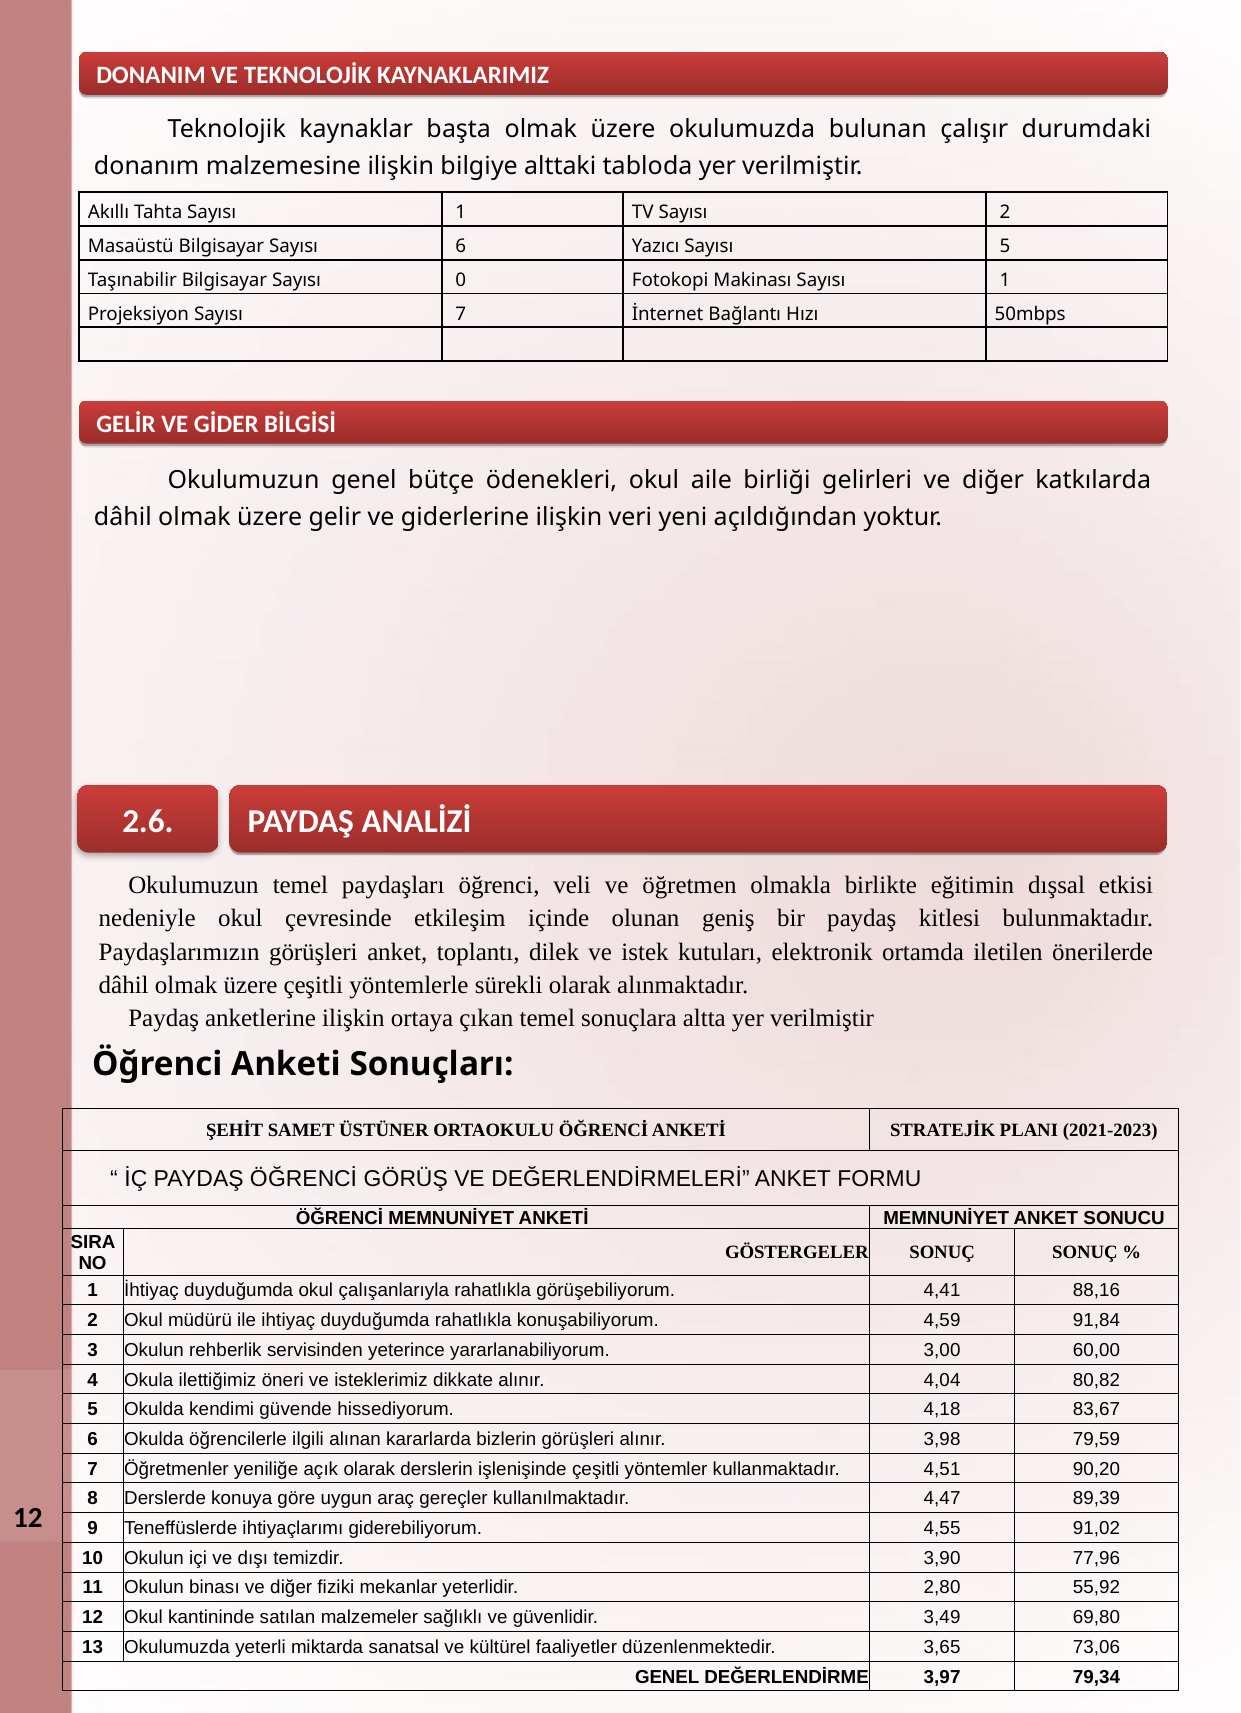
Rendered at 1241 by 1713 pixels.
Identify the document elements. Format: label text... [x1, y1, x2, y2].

table_cell 7 [443, 294, 622, 326]
text_box Okulumuzun temel paydaşları öğrenci, veli ve öğretmen olmakla birlikte eğitimin dışsal etkisi nedeniyle okul çevresinde etkileşim içinde olunan geniş bir paydaş kitlesi bulunmaktadır. Paydaşlarımızın görüşleri anket, toplantı, dilek ve istek kutuları, elektronik ortamda iletilen önerilerde dâhil olmak üzere çeşitli yöntemlerle sürekli olarak alınmaktadır. Paydaş anketlerine ilişkin ortaya çıkan temel sonuçlara altta yer verilmiştir [83, 858, 1170, 1035]
table_cell 90,20 [1015, 1454, 1178, 1482]
table_cell 55,92 [1015, 1573, 1178, 1601]
table_header TV Sayısı [624, 193, 985, 225]
table_cell [987, 328, 1167, 360]
text_box GELİR VE GİDER BİLGİSİ [79, 400, 1168, 444]
table_cell 60,00 [1015, 1335, 1178, 1364]
table_cell 13 [63, 1632, 123, 1661]
table_cell Okulda kendimi güvende hissediyorum. [124, 1394, 869, 1423]
table_cell 3,00 [870, 1335, 1014, 1364]
table_cell 4,55 [870, 1513, 1014, 1542]
text_box Öğrenci Anketi Sonuçları: [77, 1035, 1170, 1090]
table_cell 7 [63, 1454, 123, 1482]
table_cell Fotokopi Makinası Sayısı [624, 261, 985, 293]
table_cell Okulda öğrencilerle ilgili alınan kararlarda bizlerin görüşleri alınır. [124, 1424, 869, 1453]
table_cell 4,47 [870, 1483, 1014, 1512]
table_cell [443, 328, 622, 360]
table_cell 1 [987, 261, 1167, 293]
table_header 1 [443, 193, 622, 225]
table_cell Okula ilettiğimiz öneri ve isteklerimiz dikkate alınır. [124, 1365, 869, 1393]
table_cell 4,41 [870, 1276, 1014, 1304]
text_box Teknolojik kaynaklar başta olmak üzere okulumuzda bulunan çalışır durumdaki donanım malzemesine ilişkin bilgiye alttaki tabloda yer verilmiştir. [79, 97, 1168, 187]
table_cell 8 [63, 1483, 123, 1512]
table_cell 4,51 [870, 1454, 1014, 1482]
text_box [77, 784, 1168, 853]
table_cell 73,06 [1015, 1632, 1178, 1661]
table_cell 9 [63, 1513, 123, 1542]
table_cell 4,59 [870, 1305, 1014, 1334]
table_cell 83,67 [1015, 1394, 1178, 1423]
text_box Okulumuzun genel bütçe ödenekleri, okul aile birliği gelirleri ve diğer katkılarda dâhil olmak üzere gelir ve giderlerine ilişkin veri yeni açıldığından yoktur. [79, 448, 1168, 538]
table_cell 4,04 [870, 1365, 1014, 1393]
table_cell [80, 328, 441, 360]
text_box 12 [0, 1491, 62, 1542]
table_cell İhtiyaç duyduğumda okul çalışanlarıyla rahatlıkla görüşebiliyorum. [124, 1276, 869, 1304]
table_cell ÖĞRENCİ MEMNUNİYET ANKETİ [63, 1206, 869, 1228]
table_cell Taşınabilir Bilgisayar Sayısı [80, 261, 441, 293]
table_cell Teneffüslerde ihtiyaçlarımı giderebiliyorum. [124, 1513, 869, 1542]
picture [0, 0, 1241, 1713]
table_cell 5 [987, 227, 1167, 259]
table_header STRATEJİK PLANI (2021-2023) [870, 1109, 1178, 1150]
table_cell GÖSTERGELER [124, 1229, 869, 1275]
table_cell 4,18 [870, 1394, 1014, 1423]
table_cell 89,39 [1015, 1483, 1178, 1512]
table_cell MEMNUNİYET ANKET SONUCU [870, 1206, 1178, 1228]
table_cell 2 [63, 1305, 123, 1334]
table_cell 80,82 [1015, 1365, 1178, 1393]
table_cell 11 [63, 1573, 123, 1601]
table_cell Masaüstü Bilgisayar Sayısı [80, 227, 441, 259]
table_cell GENEL DEĞERLENDİRME [63, 1662, 869, 1690]
table_cell Okulun içi ve dışı temizdir. [124, 1543, 869, 1572]
table_cell Okul kantininde satılan malzemeler sağlıklı ve güvenlidir. [124, 1602, 869, 1631]
table_header ŞEHİT SAMET ÜSTÜNER ORTAOKULU ÖĞRENCİ ANKETİ [63, 1109, 869, 1150]
table_cell 6 [63, 1424, 123, 1453]
table_cell 79,59 [1015, 1424, 1178, 1453]
table_cell Okulun rehberlik servisinden yeterince yararlanabiliyorum. [124, 1335, 869, 1364]
table_cell 3,90 [870, 1543, 1014, 1572]
table_cell 3,98 [870, 1424, 1014, 1453]
table_cell 0 [443, 261, 622, 293]
table_cell 12 [63, 1602, 123, 1631]
text_box DONANIM VE TEKNOLOJİK KAYNAKLARIMIZ [79, 51, 1168, 95]
table_cell Okulun binası ve diğer fiziki mekanlar yeterlidir. [124, 1573, 869, 1601]
table_cell 2,80 [870, 1573, 1014, 1601]
table_cell 10 [63, 1543, 123, 1572]
table_cell 5 [63, 1394, 123, 1423]
table_cell İnternet Bağlantı Hızı [624, 294, 985, 326]
table_cell 88,16 [1015, 1276, 1178, 1304]
table_header 2 [987, 193, 1167, 225]
table_cell Derslerde konuya göre uygun araç gereçler kullanılmaktadır. [124, 1483, 869, 1512]
table_cell 77,96 [1015, 1543, 1178, 1572]
table_cell 3,97 [870, 1662, 1014, 1690]
table_cell 91,02 [1015, 1513, 1178, 1542]
table_cell 1 [63, 1276, 123, 1304]
table_cell 6 [443, 227, 622, 259]
table_cell Okul müdürü ile ihtiyaç duyduğumda rahatlıkla konuşabiliyorum. [124, 1305, 869, 1334]
table_cell Okulumuzda yeterli miktarda sanatsal ve kültürel faaliyetler düzenlenmektedir. [124, 1632, 869, 1661]
table_cell Öğretmenler yeniliğe açık olarak derslerin işlenişinde çeşitli yöntemler kullanmaktadır. [124, 1454, 869, 1482]
table_cell 91,84 [1015, 1305, 1178, 1334]
table_cell SONUÇ [870, 1229, 1014, 1275]
table_cell [624, 328, 985, 360]
table_cell “ İÇ PAYDAŞ ÖĞRENCİ GÖRÜŞ VE DEĞERLENDİRMELERİ” ANKET FORMU [63, 1151, 1178, 1205]
table_header Akıllı Tahta Sayısı [80, 193, 441, 225]
table_cell 3,49 [870, 1602, 1014, 1631]
table_cell 69,80 [1015, 1602, 1178, 1631]
table_cell SIRA NO [63, 1229, 123, 1275]
table_cell Projeksiyon Sayısı [80, 294, 441, 326]
table_cell SONUÇ % [1015, 1229, 1178, 1275]
table_cell 79,34 [1015, 1662, 1178, 1690]
table_cell 50mbps [987, 294, 1167, 326]
table_cell 3,65 [870, 1632, 1014, 1661]
table_cell 3 [63, 1335, 123, 1364]
table_cell Yazıcı Sayısı [624, 227, 985, 259]
table_cell 4 [63, 1365, 123, 1393]
